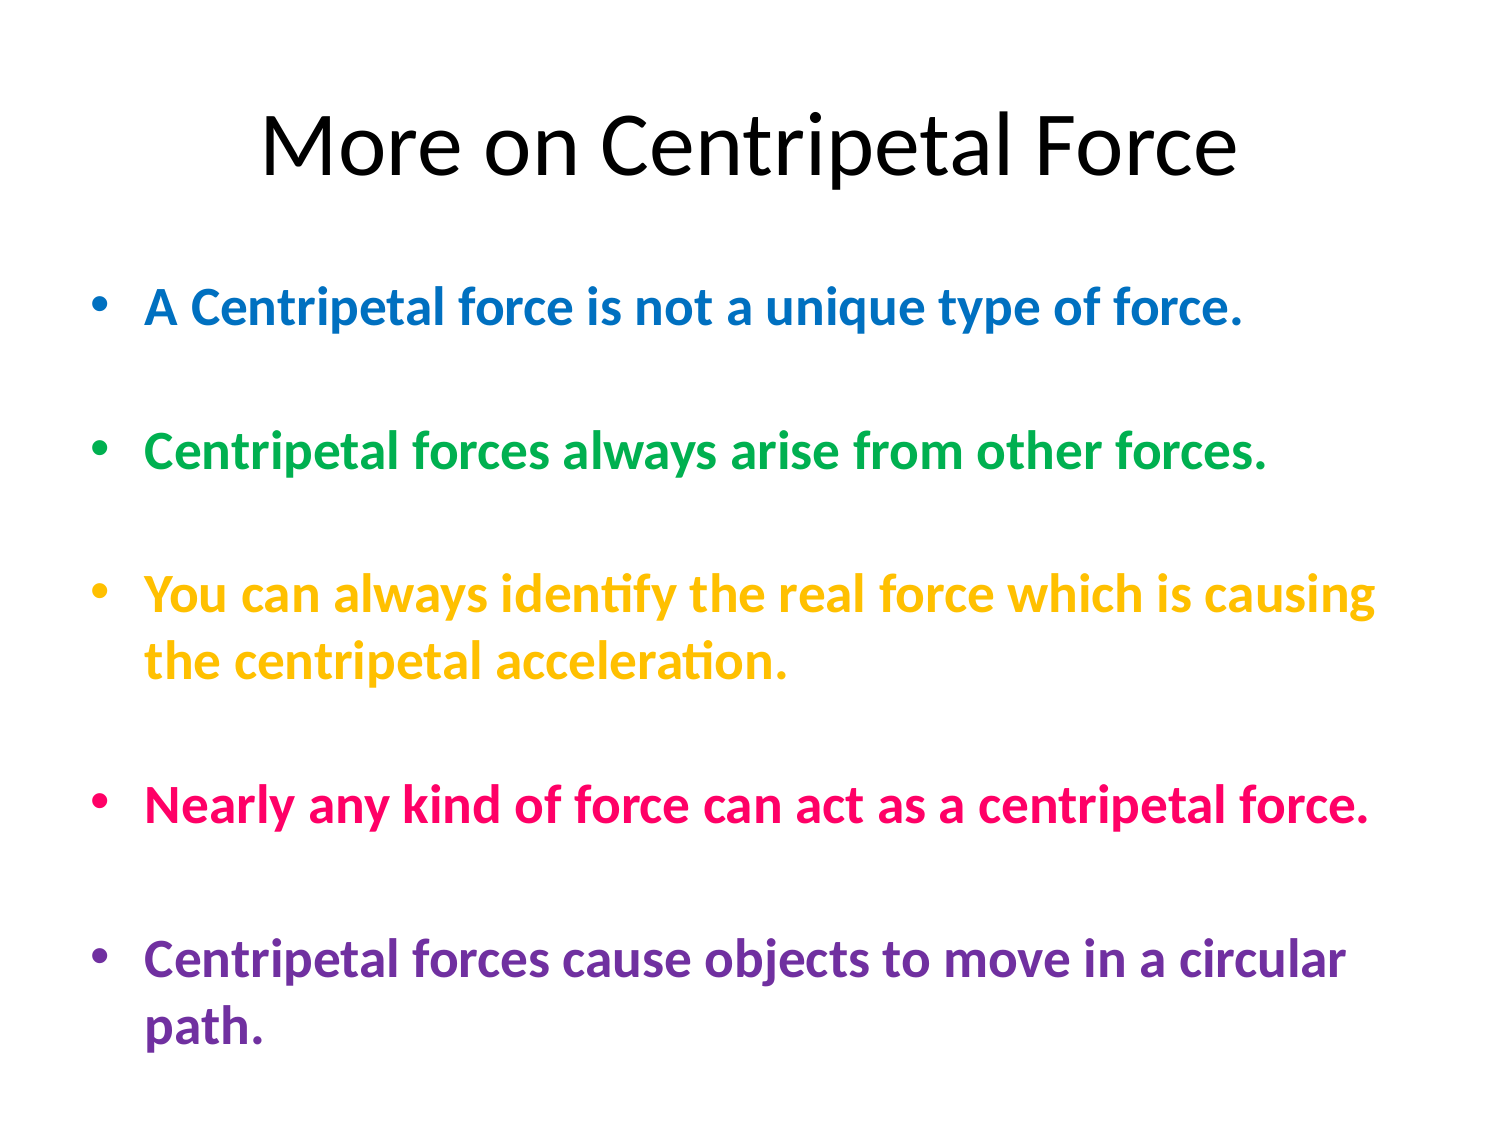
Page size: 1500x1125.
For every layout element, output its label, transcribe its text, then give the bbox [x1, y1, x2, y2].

list A Centripetal force is not a unique type of force. Centripetal forces always arise from other forces. You can always identify the real force which is causing the centripetal acceleration. Nearly any kind of force can act as a centripetal force. Centripetal forces cause objects to move in a circular path. [75, 262, 1425, 1075]
title More on Centripetal Force [75, 45, 1425, 233]
